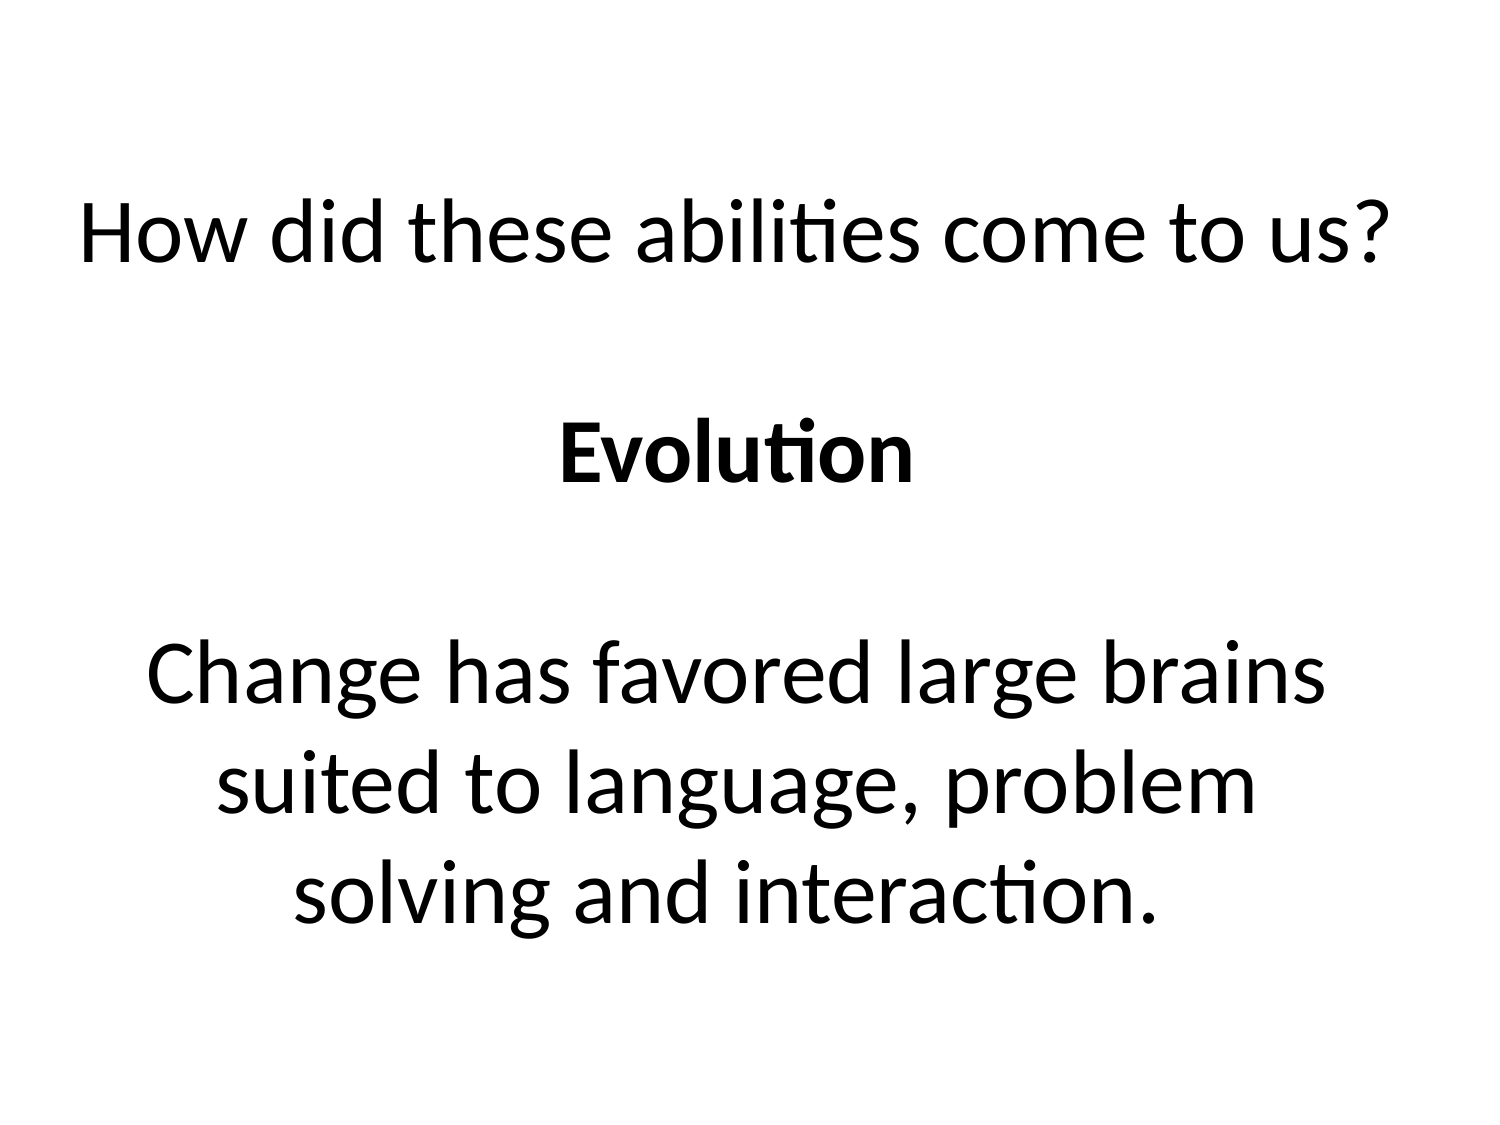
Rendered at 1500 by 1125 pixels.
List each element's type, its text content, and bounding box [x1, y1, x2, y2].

title How did these abilities come to us? Evolution Change has favored large brains suited to language, problem solving and interaction. [62, 149, 1413, 963]
